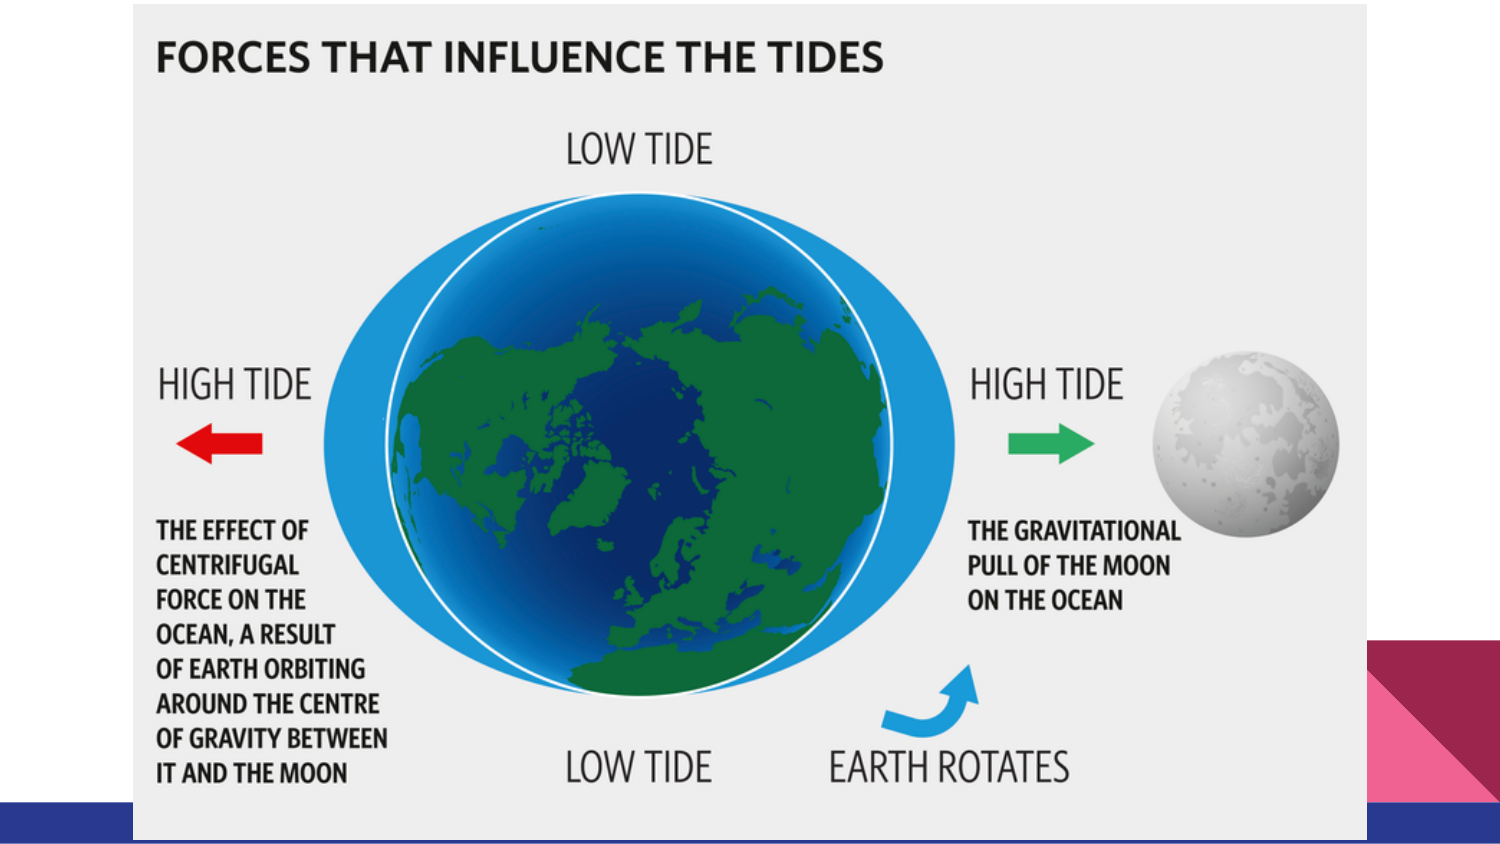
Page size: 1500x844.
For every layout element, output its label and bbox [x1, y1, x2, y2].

picture [133, 4, 1367, 840]
